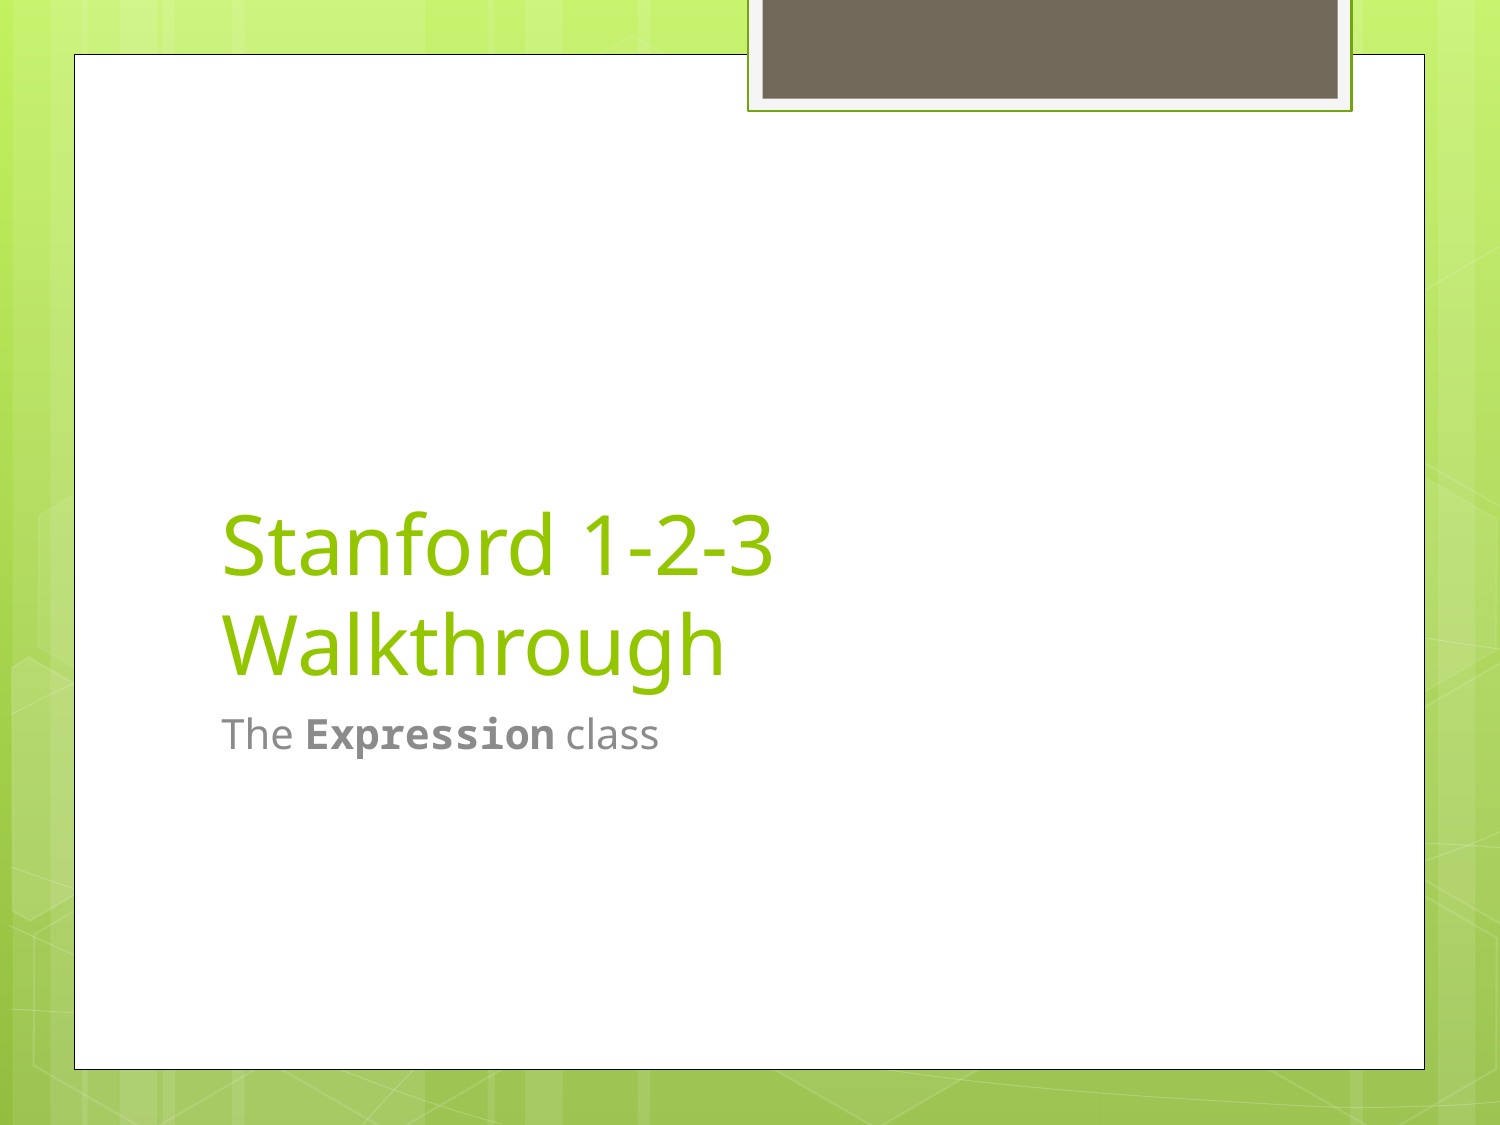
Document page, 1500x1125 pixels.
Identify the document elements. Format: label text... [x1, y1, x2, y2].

list The Expression class [206, 699, 1296, 950]
title Stanford 1-2-3 Walkthrough [206, 475, 1296, 699]
